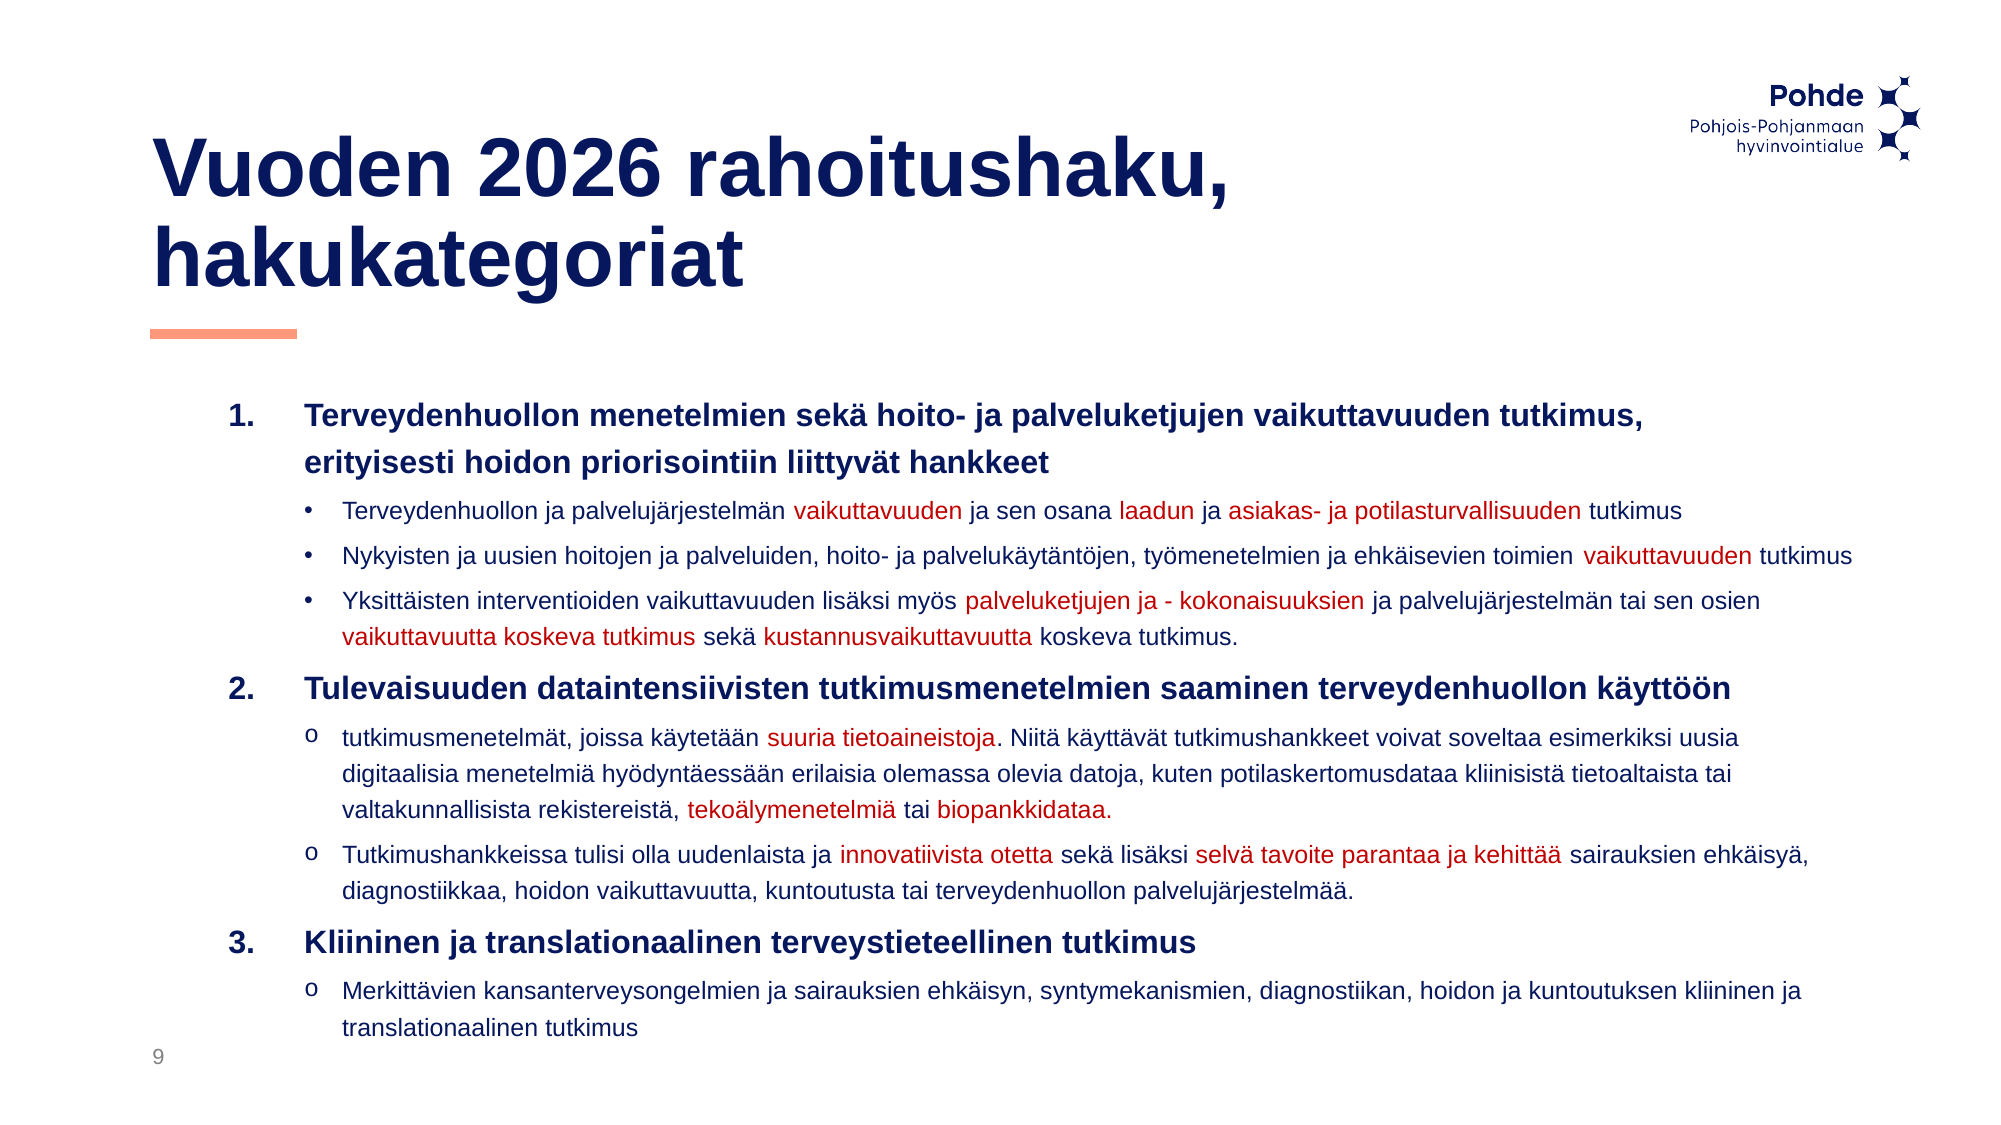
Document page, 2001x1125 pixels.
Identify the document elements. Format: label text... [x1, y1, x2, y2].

picture [1687, 74, 1923, 163]
list Terveydenhuollon menetelmien sekä hoito- ja palveluketjujen vaikuttavuuden tutkimus, erityisesti hoidon priorisointiin liittyvät hankkeet Terveydenhuollon ja palvelujärjestelmän vaikuttavuuden ja sen osana laadun ja asiakas- ja potilasturvallisuuden tutkimus Nykyisten ja uusien hoitojen ja palveluiden, hoito- ja palvelukäytäntöjen, työmenetelmien ja ehkäisevien toimien vaikuttavuuden tutkimus Yksittäisten interventioiden vaikuttavuuden lisäksi myös palveluketjujen ja - kokonaisuuksien ja palvelujärjestelmän tai sen osien vaikuttavuutta koskeva tutkimus sekä kustannusvaikuttavuutta koskeva tutkimus. Tulevaisuuden dataintensiivisten tutkimusmenetelmien saaminen terveydenhuollon käyttöön tutkimusmenetelmät, joissa käytetään suuria tietoaineistoja. Niitä käyttävät tutkimushankkeet voivat soveltaa esimerkiksi uusia digitaalisia menetelmiä hyödyntäessään erilaisia olemassa olevia datoja, kuten potilaskertomusdataa kliinisistä tietoaltaista tai valtakunnallisista rekistereistä, tekoälymenetelmiä tai biopankkidataa. Tutkimushankkeissa tulisi olla uudenlaista ja innovatiivista otetta sekä lisäksi selvä tavoite parantaa ja kehittää sairauksien ehkäisyä, diagnostiikkaa, hoidon vaikuttavuutta, kuntoutusta tai terveydenhuollon palvelujärjestelmää. Kliininen ja translationaalinen terveystieteellinen tutkimus Merkittävien kansanterveysongelmien ja sairauksien ehkäisyn, syntymekanismien, diagnostiikan, hoidon ja kuntoutuksen kliininen ja translationaalinen tutkimus [137, 379, 1877, 1078]
slide_number 9 [137, 1033, 588, 1078]
title Vuoden 2026 rahoitushaku, hakukategoriat [137, 75, 1525, 313]
